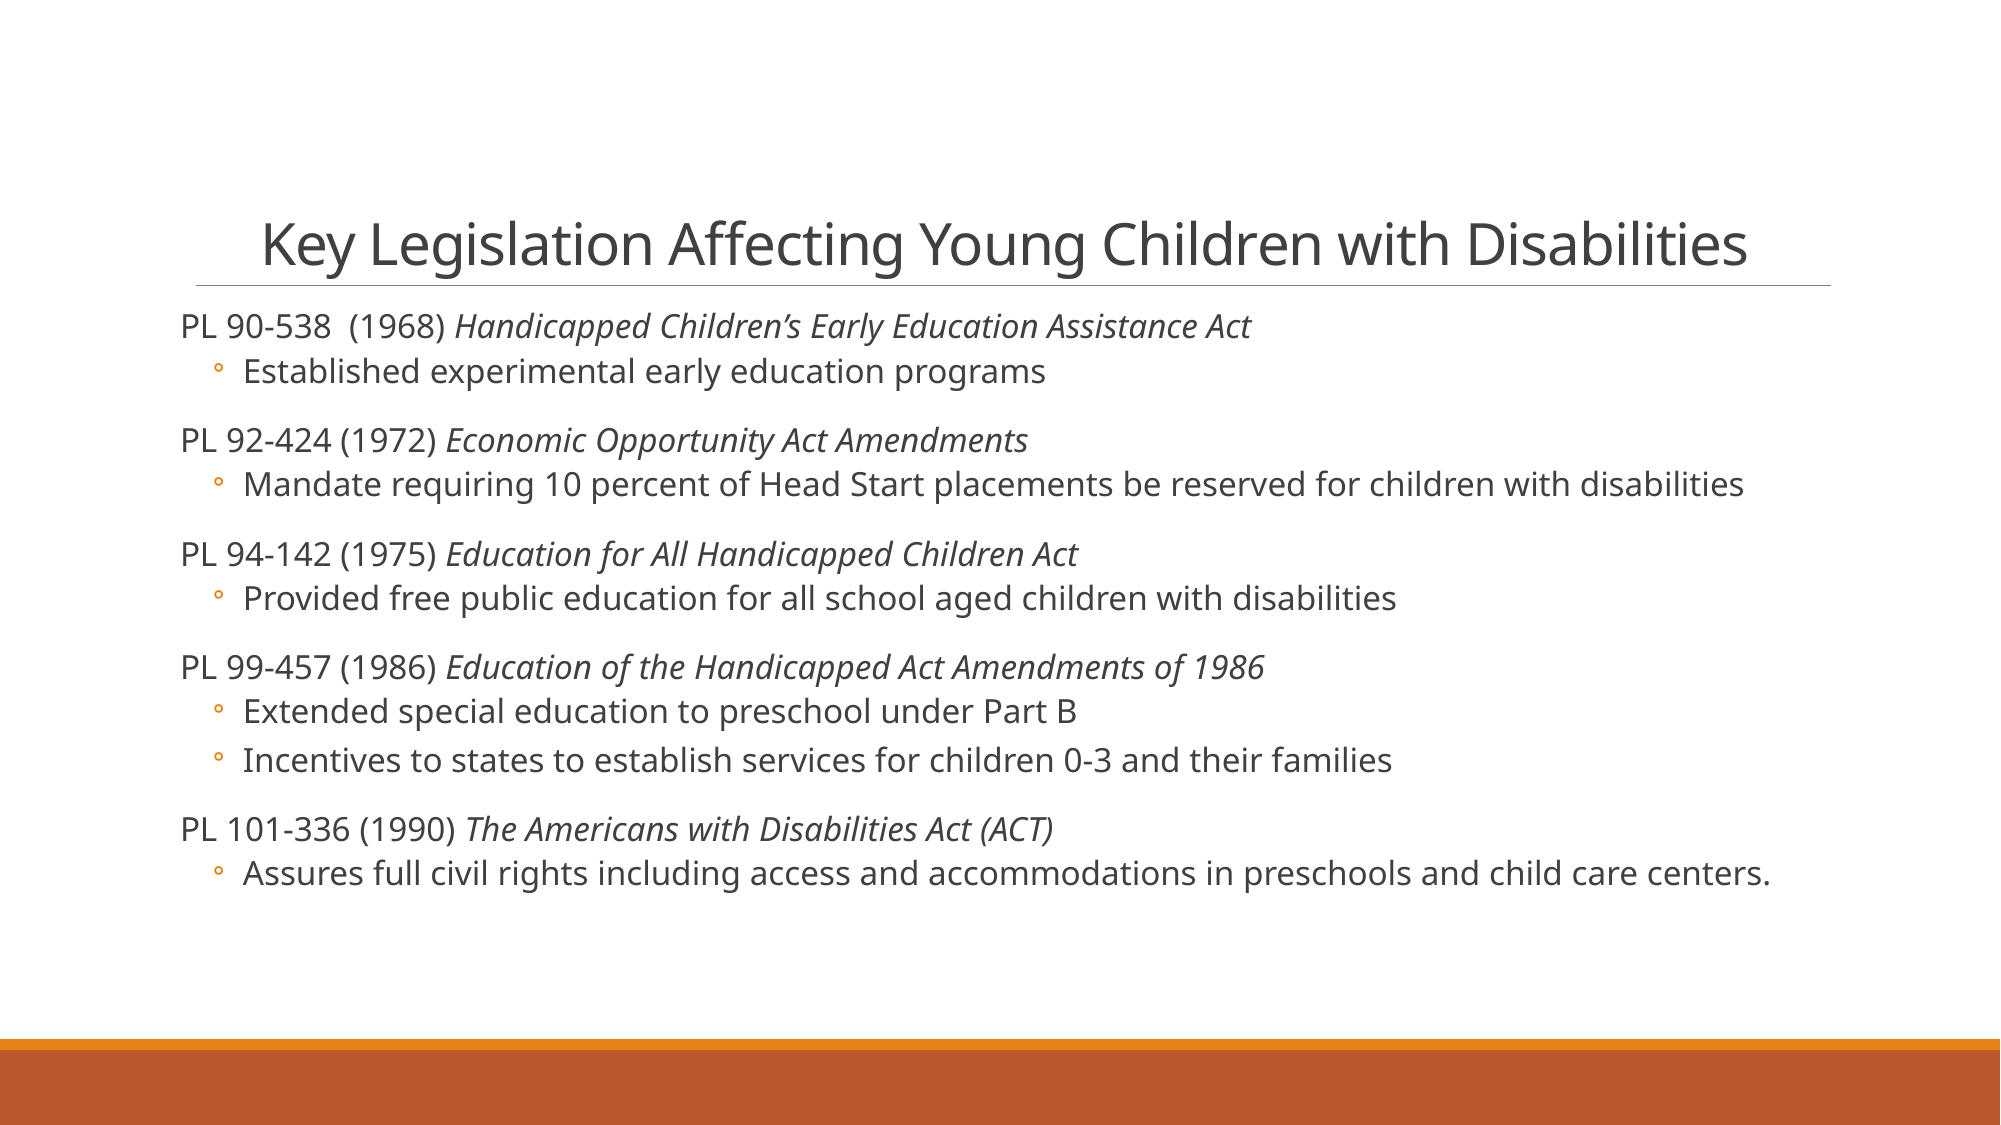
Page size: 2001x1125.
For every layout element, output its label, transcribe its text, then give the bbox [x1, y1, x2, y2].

list PL 90-538 (1968) Handicapped Children’s Early Education Assistance Act Established experimental early education programs PL 92-424 (1972) Economic Opportunity Act Amendments Mandate requiring 10 percent of Head Start placements be reserved for children with disabilities PL 94-142 (1975) Education for All Handicapped Children Act Provided free public education for all school aged children with disabilities PL 99-457 (1986) Education of the Handicapped Act Amendments of 1986 Extended special education to preschool under Part B Incentives to states to establish services for children 0-3 and their families PL 101-336 (1990) The Americans with Disabilities Act (ACT) Assures full civil rights including access and accommodations in preschools and child care centers. [180, 302, 1830, 1011]
title Key Legislation Affecting Young Children with Disabilities [180, 47, 1830, 285]
